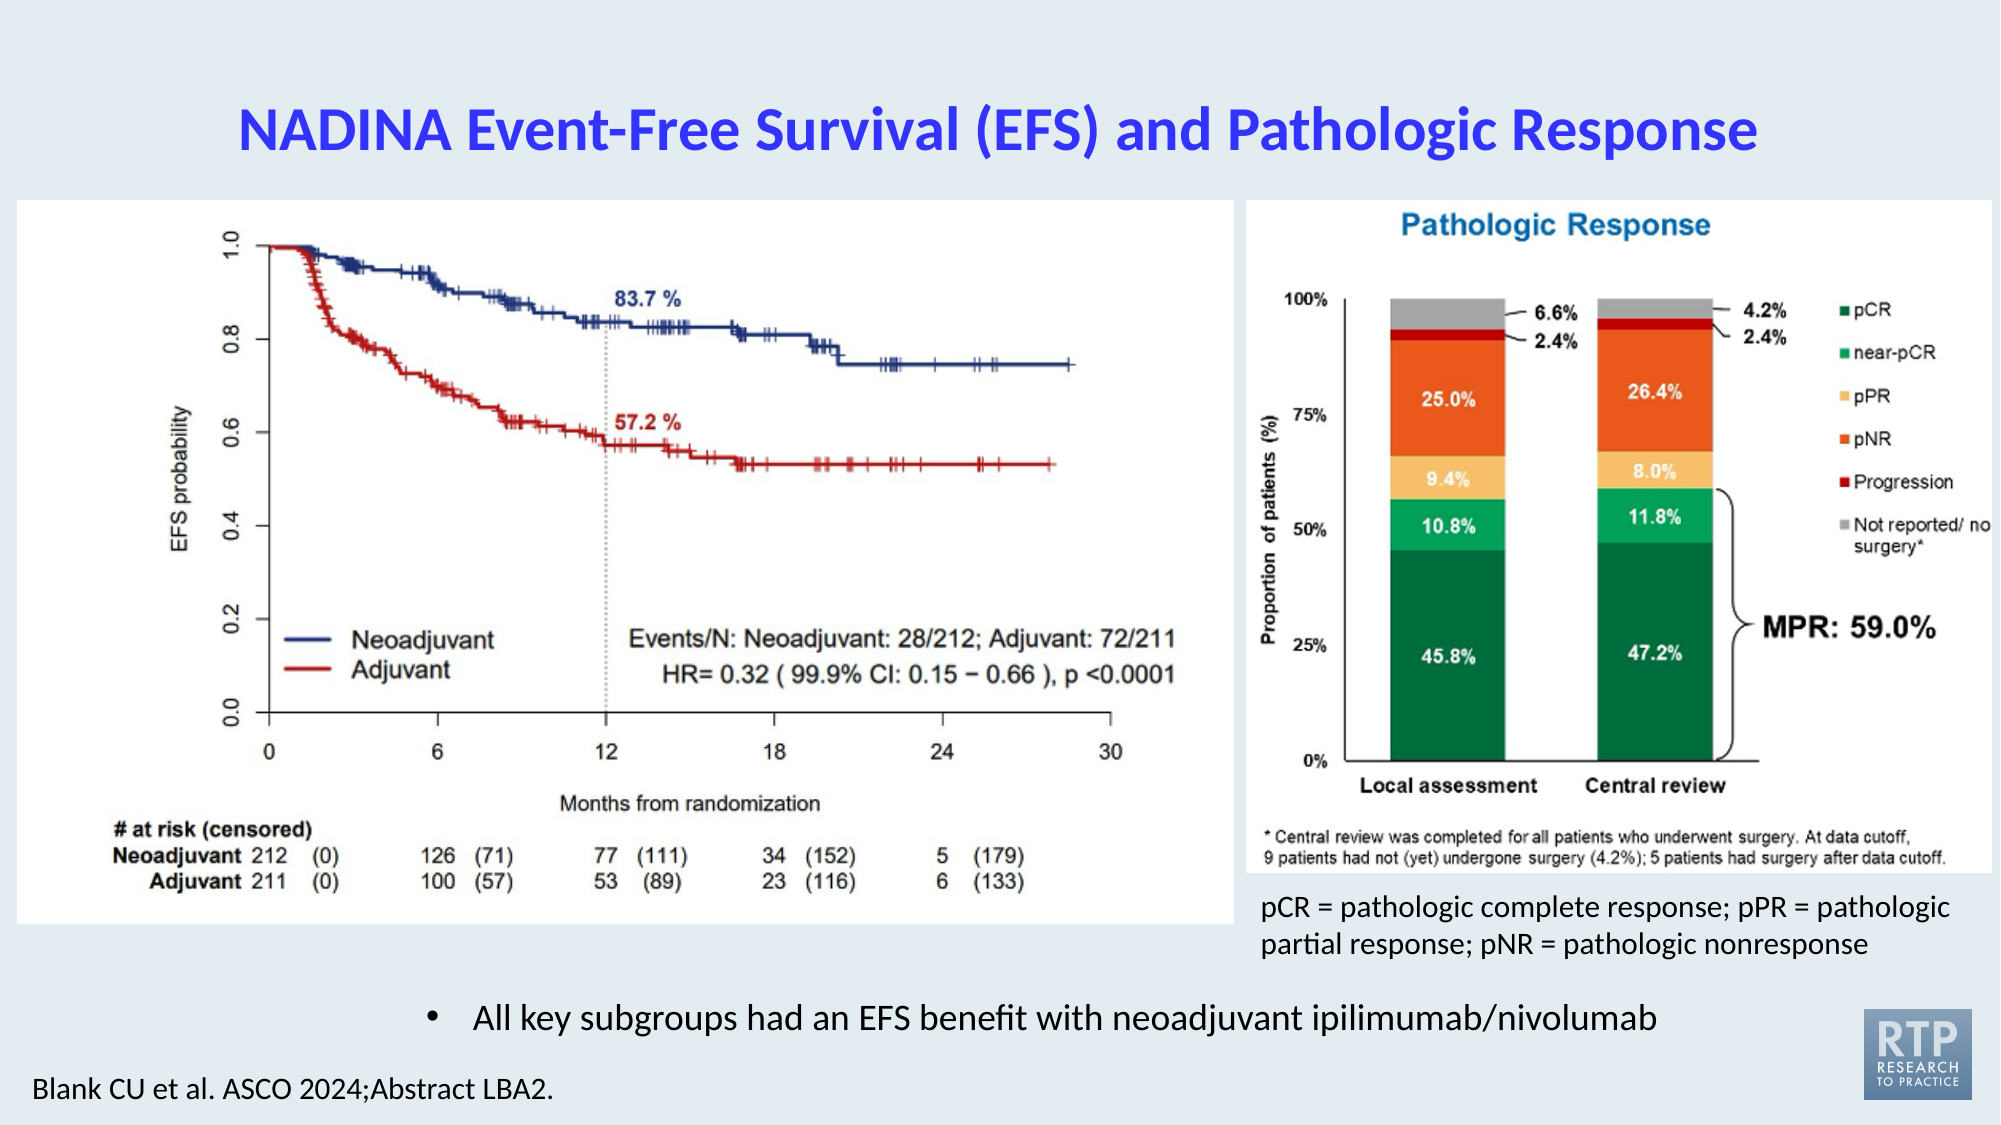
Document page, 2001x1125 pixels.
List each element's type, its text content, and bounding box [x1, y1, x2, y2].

picture [1246, 200, 1992, 873]
text_box pCR = pathologic complete response; pPR = pathologic partial response; pNR = pathologic nonresponse [1245, 879, 1983, 969]
text_box Blank CU et al. ASCO 2024;Abstract LBA2. [17, 1061, 1764, 1114]
text_box All key subgroups had an EFS benefit with neoadjuvant ipilimumab/nivolumab [411, 985, 1674, 1045]
title NADINA Event-Free Survival (EFS) and Pathologic Response [99, 36, 1901, 208]
picture [16, 200, 1235, 925]
